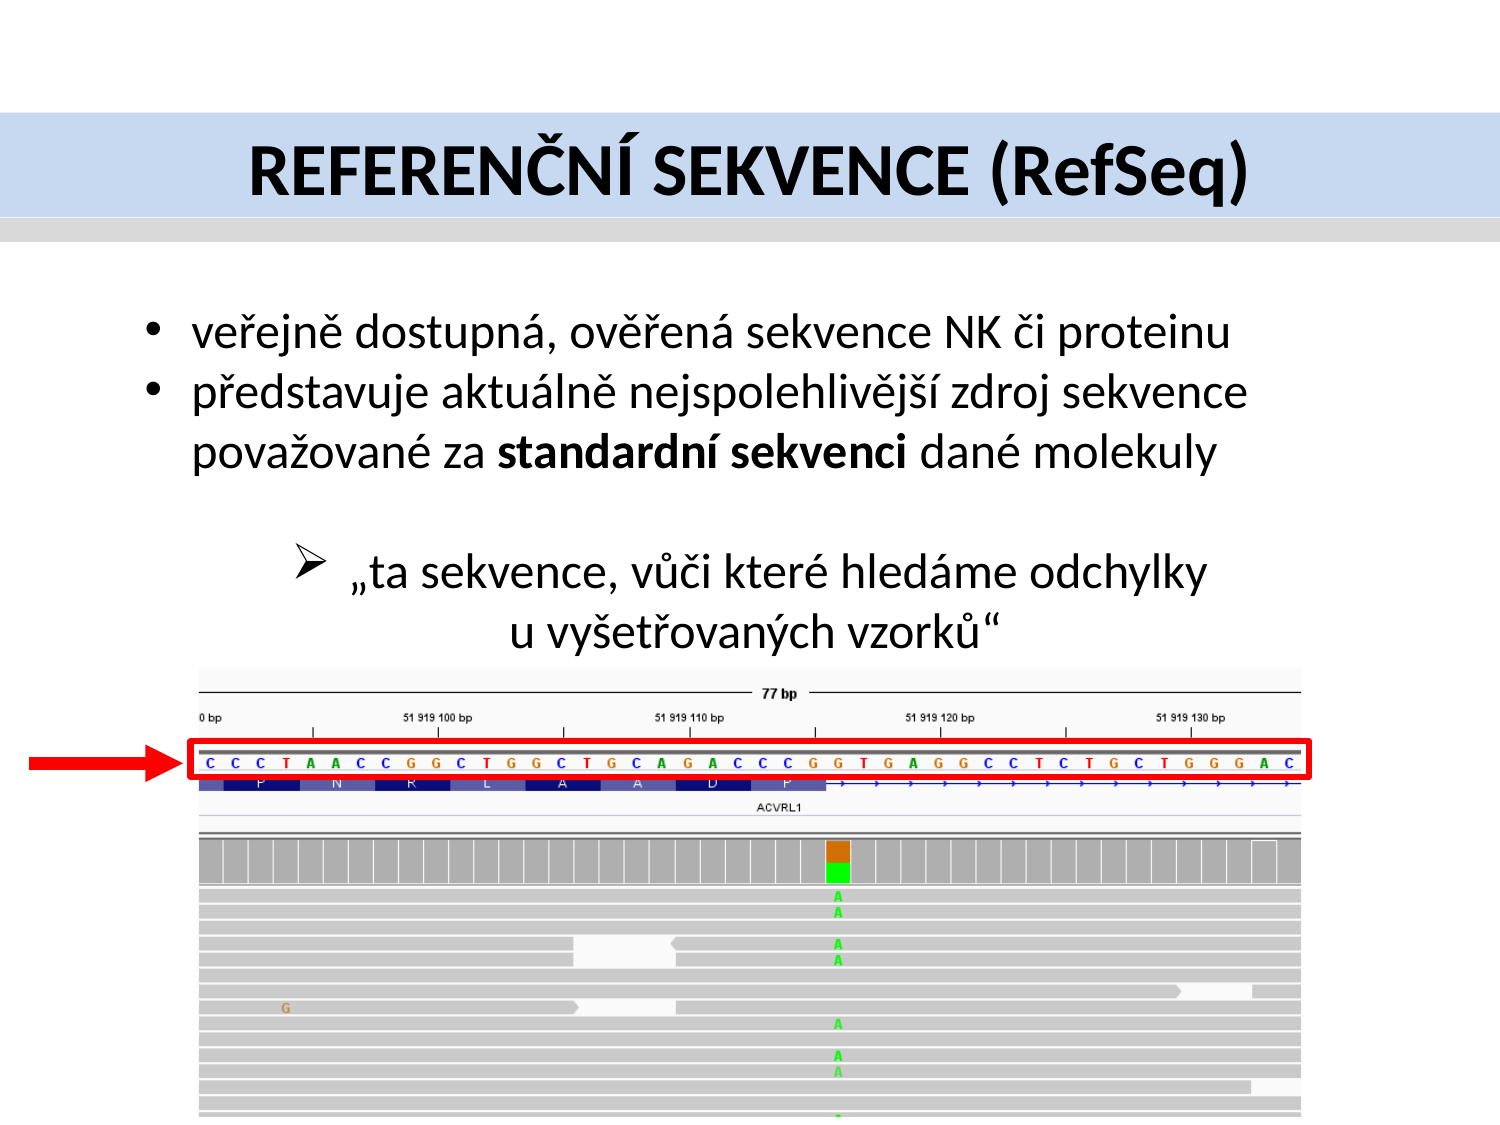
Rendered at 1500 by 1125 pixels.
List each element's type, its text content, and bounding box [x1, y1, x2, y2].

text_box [0, 112, 1500, 243]
text_box [189, 739, 193, 779]
picture [198, 668, 1302, 1118]
text_box [1307, 739, 1311, 779]
text_box veřejně dostupná, ověřená sekvence NK či proteinu představuje aktuálně nejspolehlivější zdroj sekvence považované za standardní sekvenci dané molekuly „ta sekvence, vůči které hledáme odchylky u vyšetřovaných vzorků“ [129, 290, 1371, 666]
